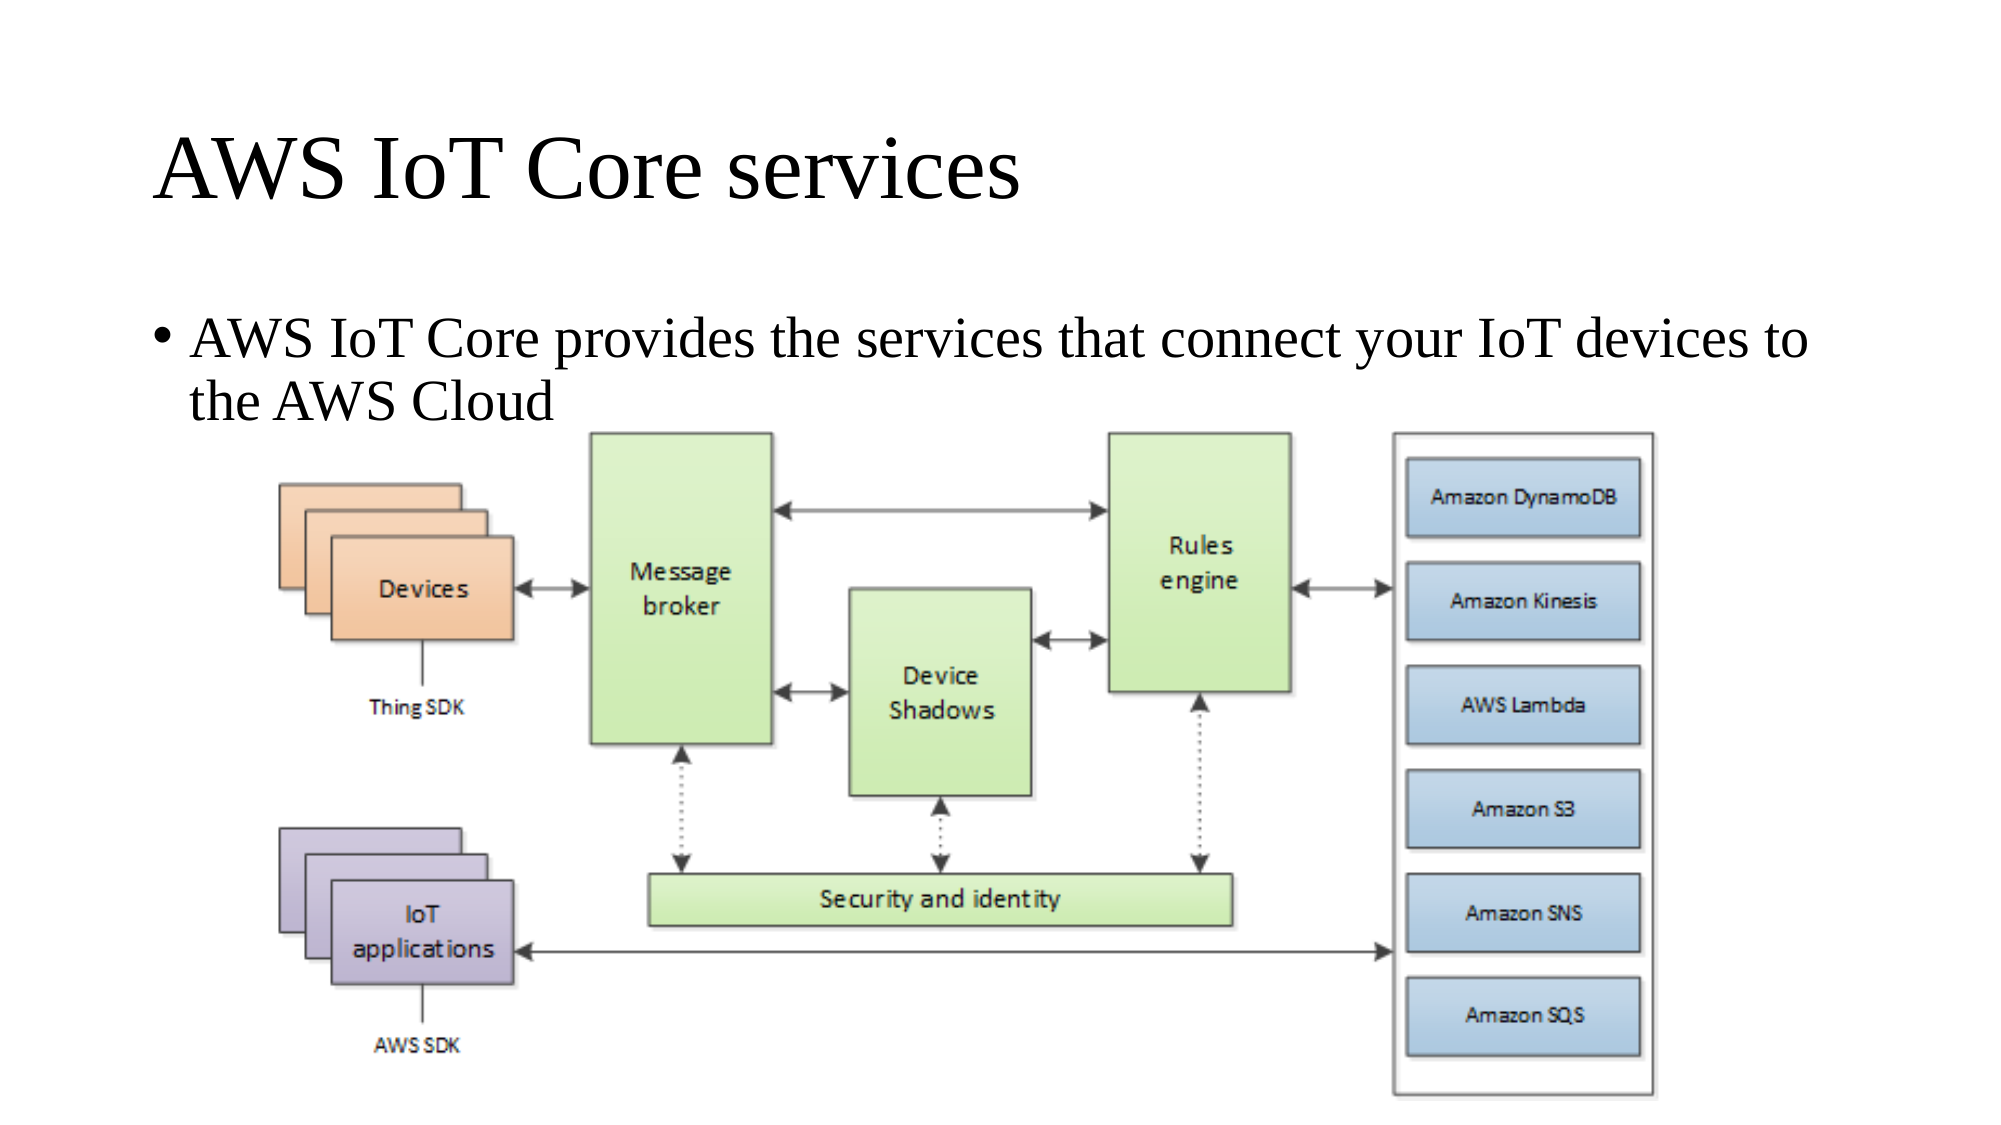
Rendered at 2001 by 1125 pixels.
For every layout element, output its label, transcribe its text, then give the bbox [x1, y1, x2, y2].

title AWS IoT Core services [137, 59, 1863, 278]
list AWS IoT Core provides the services that connect your IoT devices to the AWS Cloud [137, 299, 1863, 1014]
picture [277, 431, 1661, 1101]
